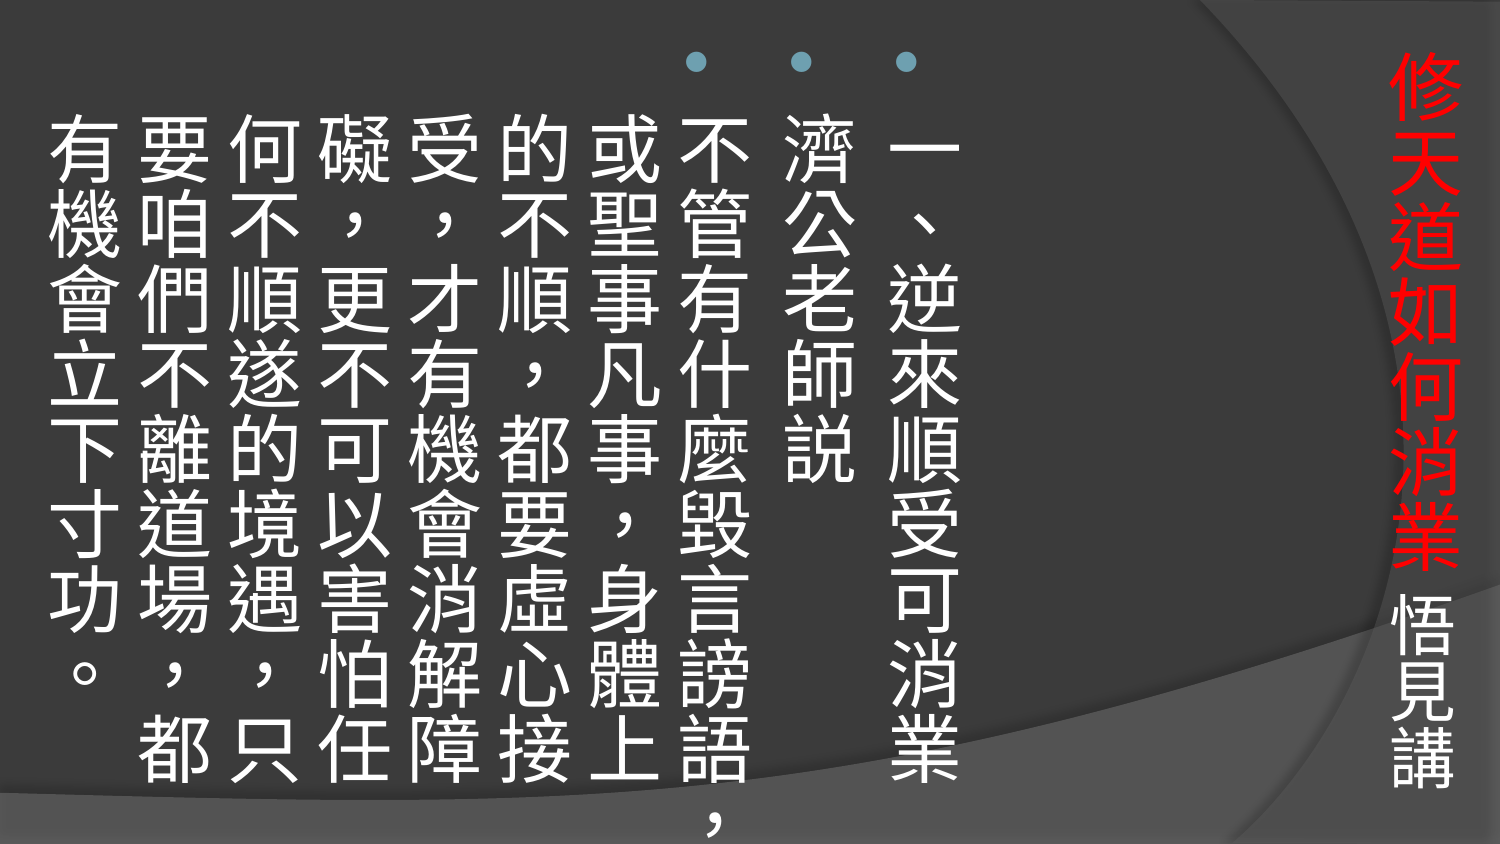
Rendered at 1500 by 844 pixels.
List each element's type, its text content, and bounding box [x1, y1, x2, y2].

title 修天道如何消業 悟見講 [1364, 21, 1483, 820]
list 一、逆來順受可消業 濟公老師説 不管有什麼毀言謗語，或聖事凡事，身體上的不順，都要虛心接受，才有機會消解障礙，更不可以害怕任何不順遂的境遇，只要咱們不離道場，都有機會立下寸功。 [29, 27, 1365, 820]
